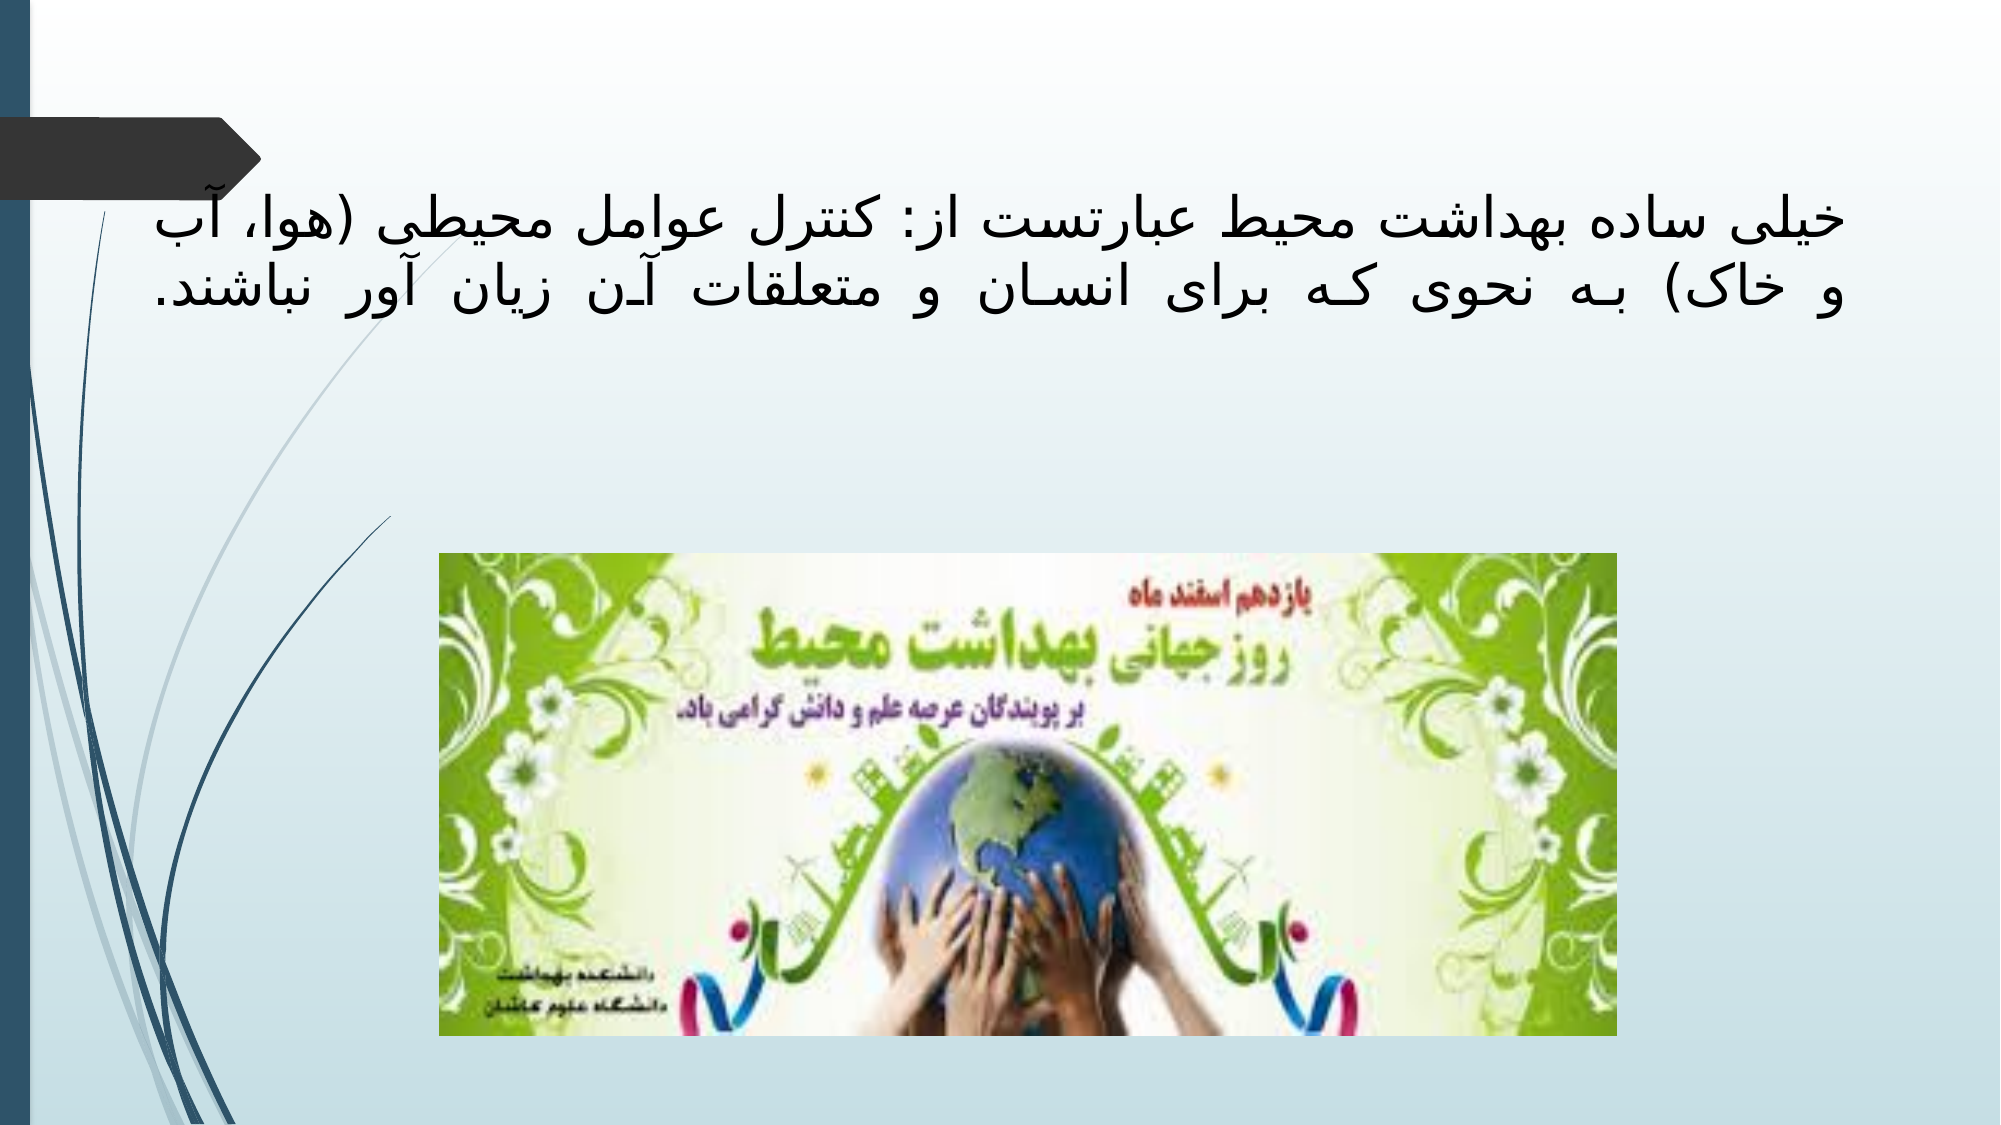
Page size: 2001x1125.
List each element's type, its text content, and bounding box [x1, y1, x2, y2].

title خیلی ساده بهداشت محیط عبارتست از: کنترل عوامل محیطی (هوا، آب و خاک) به نحوی که برای انسان و متعلقات آن زیان آور نباشند. [137, 173, 1863, 430]
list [439, 553, 1617, 1036]
